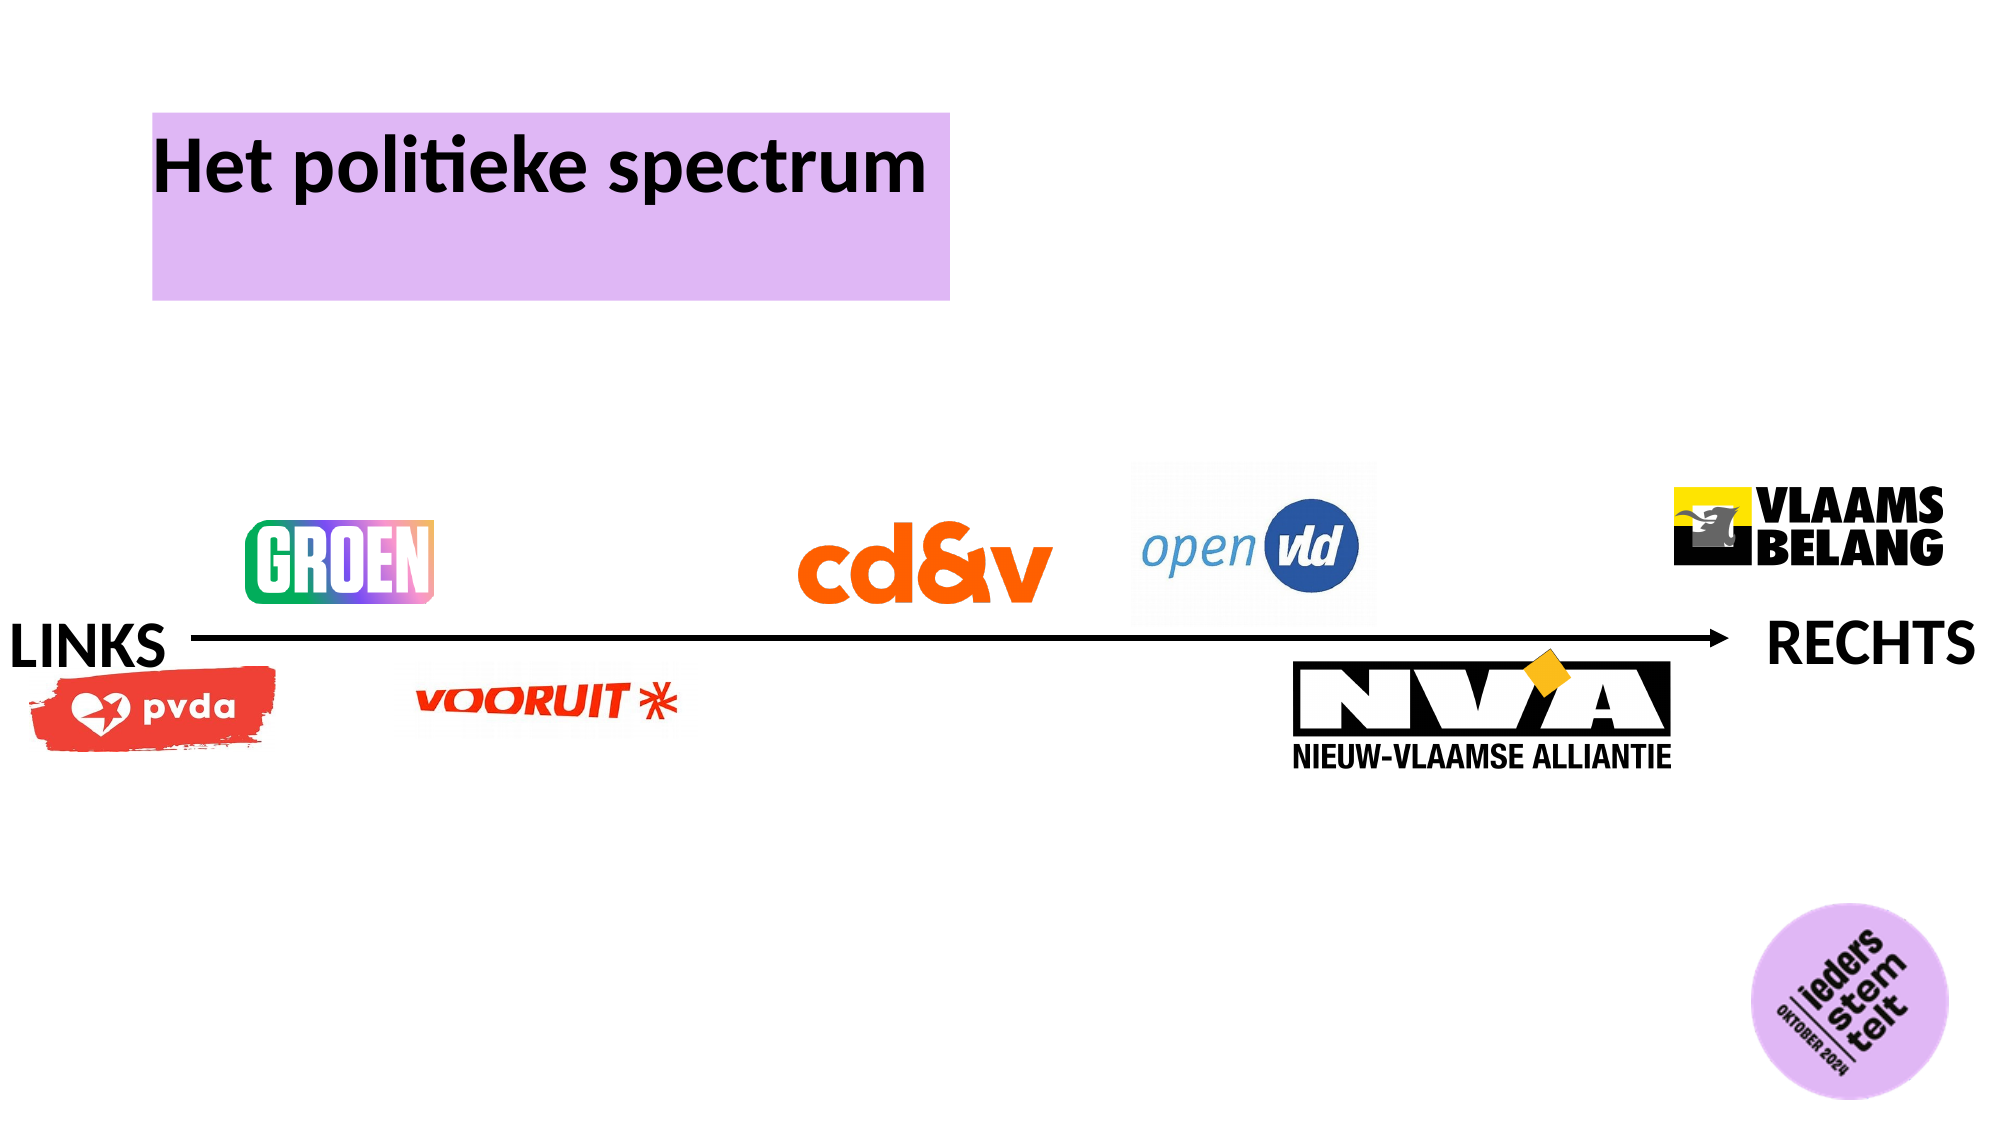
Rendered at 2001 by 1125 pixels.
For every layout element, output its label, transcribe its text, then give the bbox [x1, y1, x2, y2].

title Het politieke spectrum [152, 112, 950, 301]
text_box RECHTS [1751, 590, 2000, 685]
picture [245, 520, 434, 605]
picture [29, 666, 276, 752]
picture [1751, 902, 1949, 1101]
text_box LINKS [0, 593, 428, 689]
picture [1674, 486, 1944, 566]
picture [1131, 460, 1377, 627]
picture [798, 520, 1054, 605]
picture [1293, 647, 1671, 769]
picture [393, 660, 698, 739]
